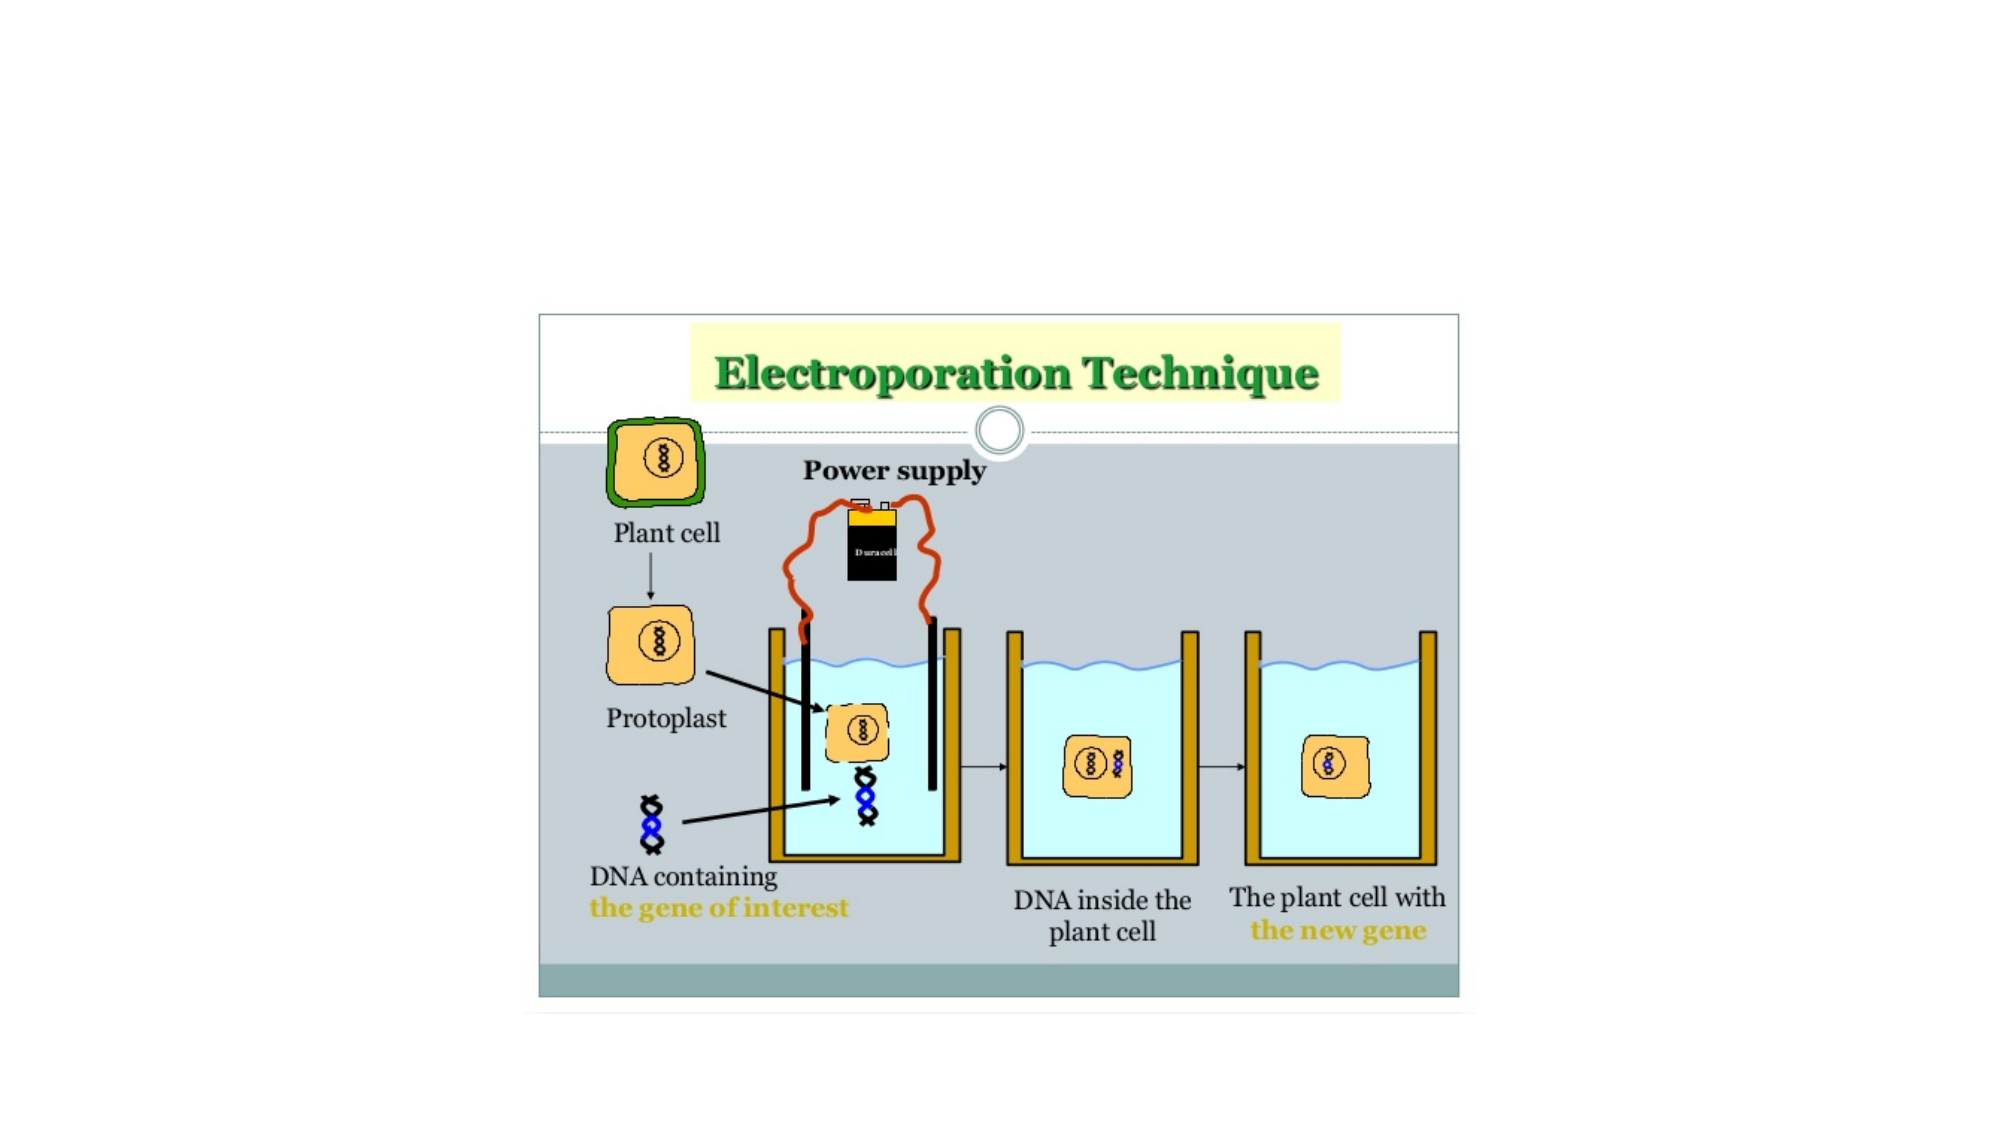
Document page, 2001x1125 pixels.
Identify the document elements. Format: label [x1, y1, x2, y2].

list [524, 299, 1476, 1014]
